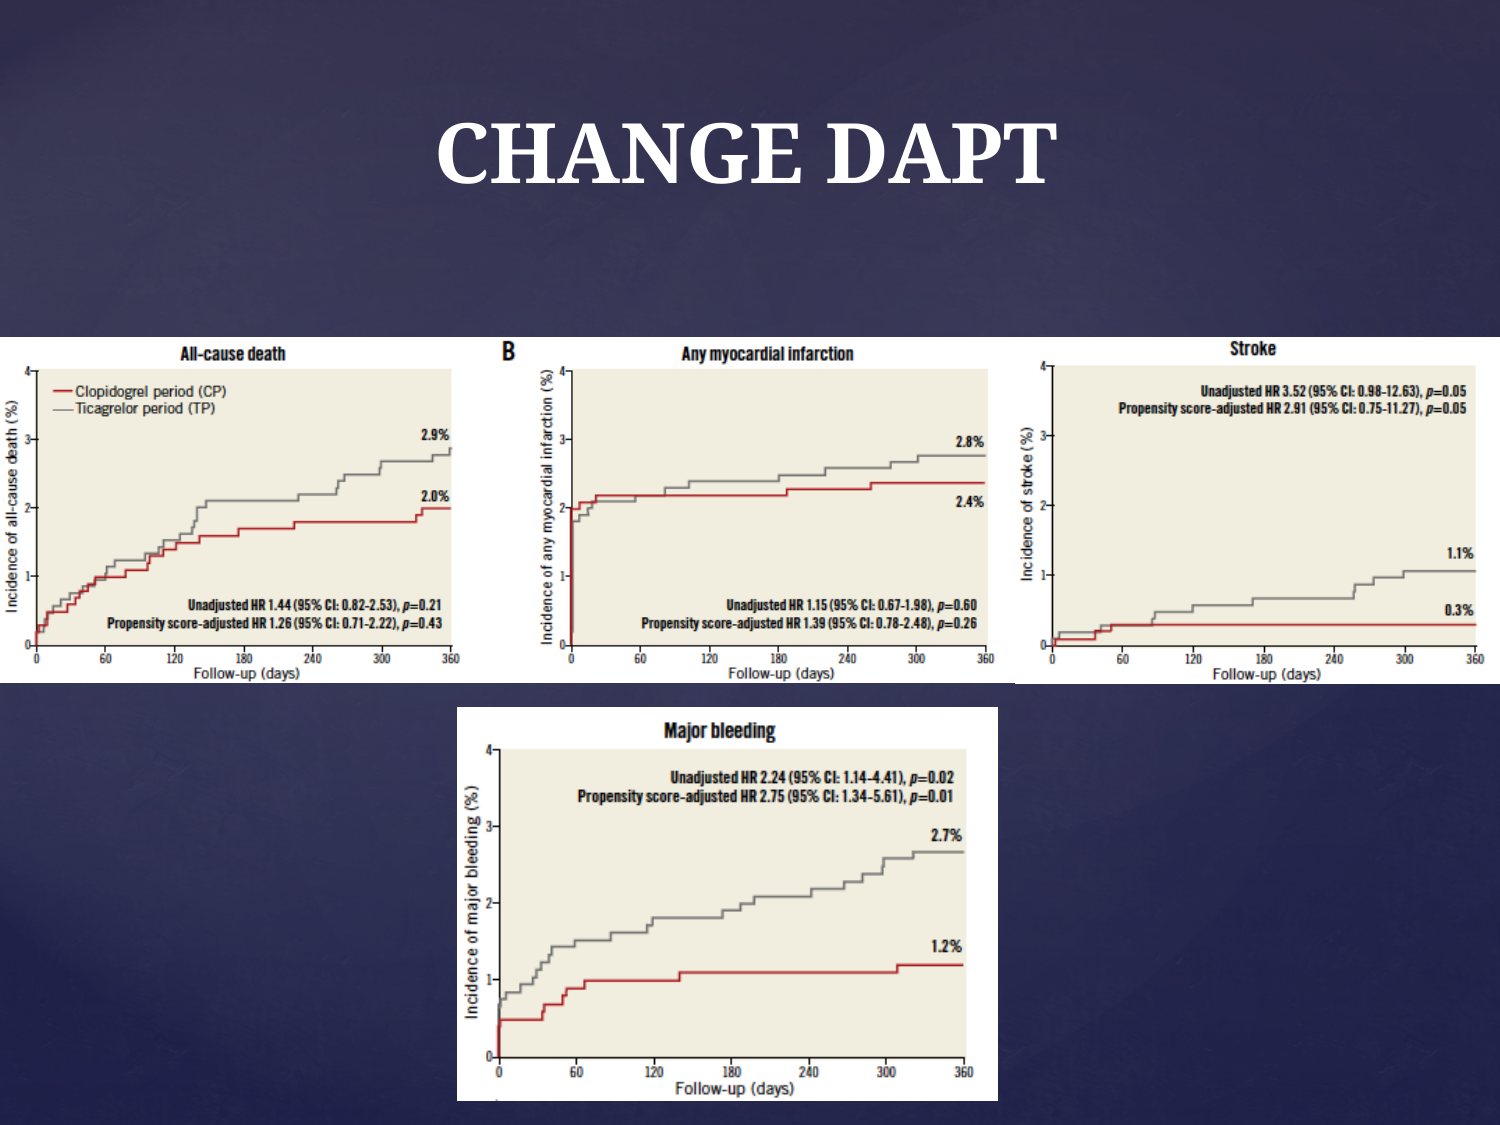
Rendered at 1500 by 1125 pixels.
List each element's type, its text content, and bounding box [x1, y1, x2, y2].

picture [0, 336, 1500, 684]
picture [457, 706, 998, 1101]
title CHANGE DAPT [127, 57, 1365, 208]
